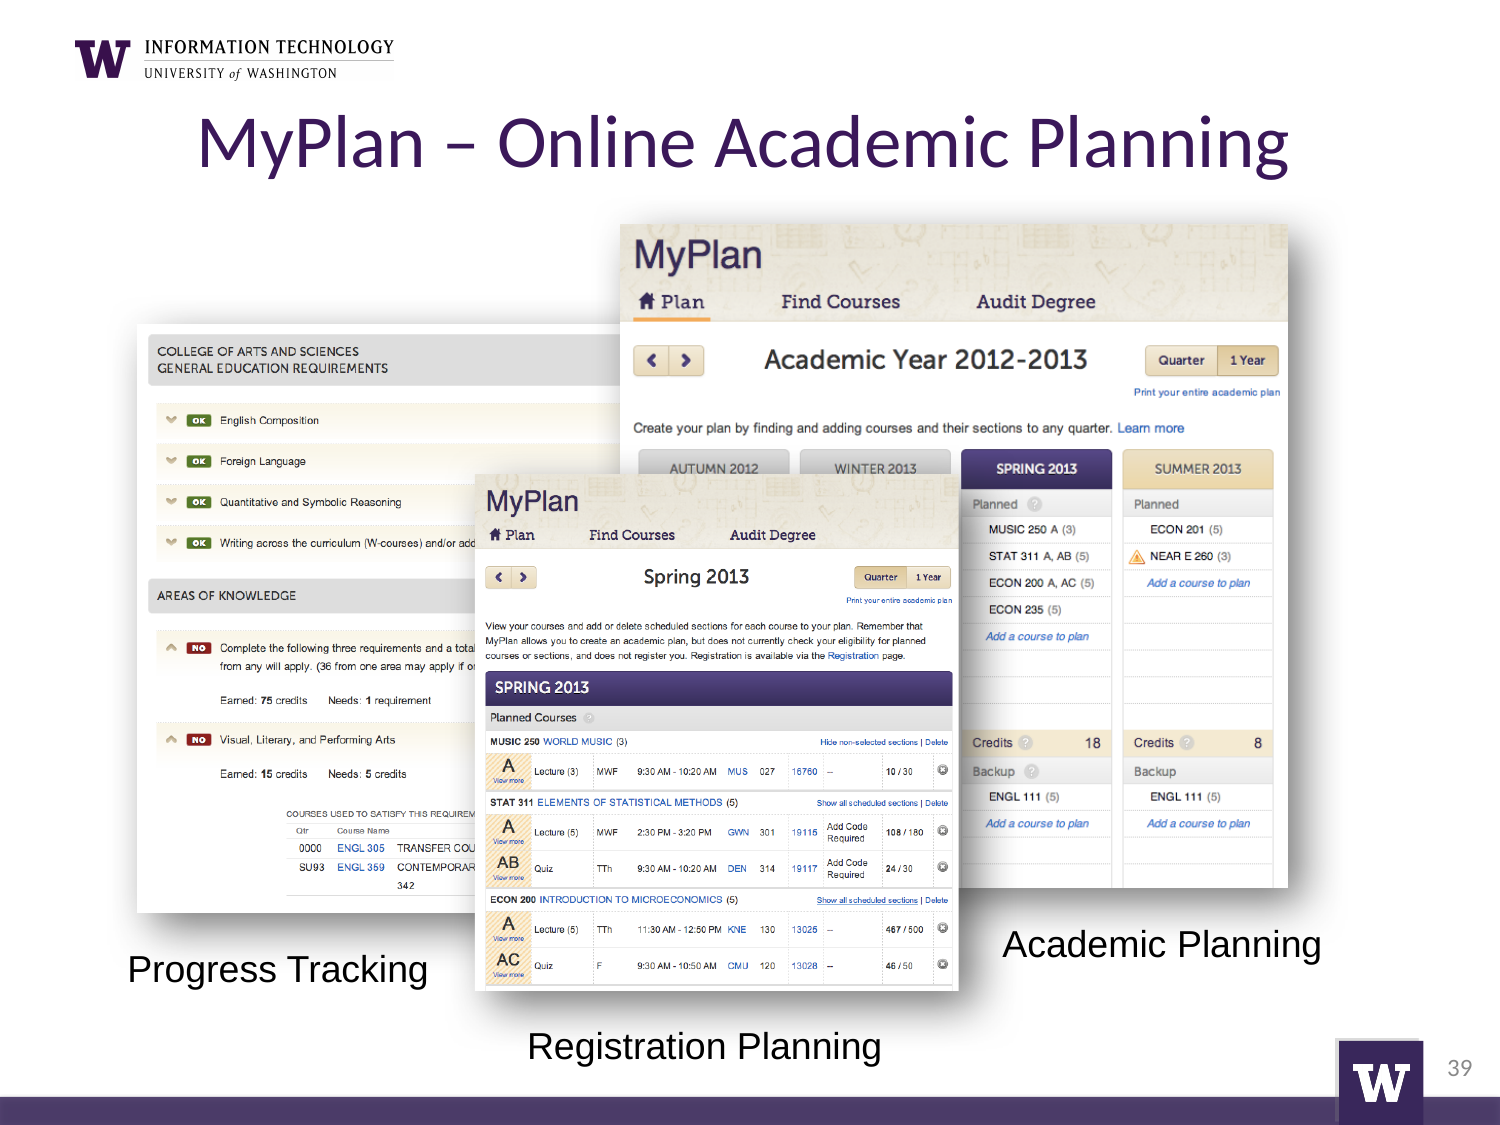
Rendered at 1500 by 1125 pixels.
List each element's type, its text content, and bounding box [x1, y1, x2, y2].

picture [75, 40, 394, 49]
title MyPlan – Online Academic Planning [24, 49, 1463, 226]
picture [137, 224, 1288, 991]
text_box Academic Planning [987, 912, 1350, 973]
slide_number 39 [1137, 1037, 1488, 1097]
picture [1353, 1097, 1410, 1102]
text_box Registration Planning [512, 1014, 934, 1075]
text_box Progress Tracking [112, 937, 472, 998]
